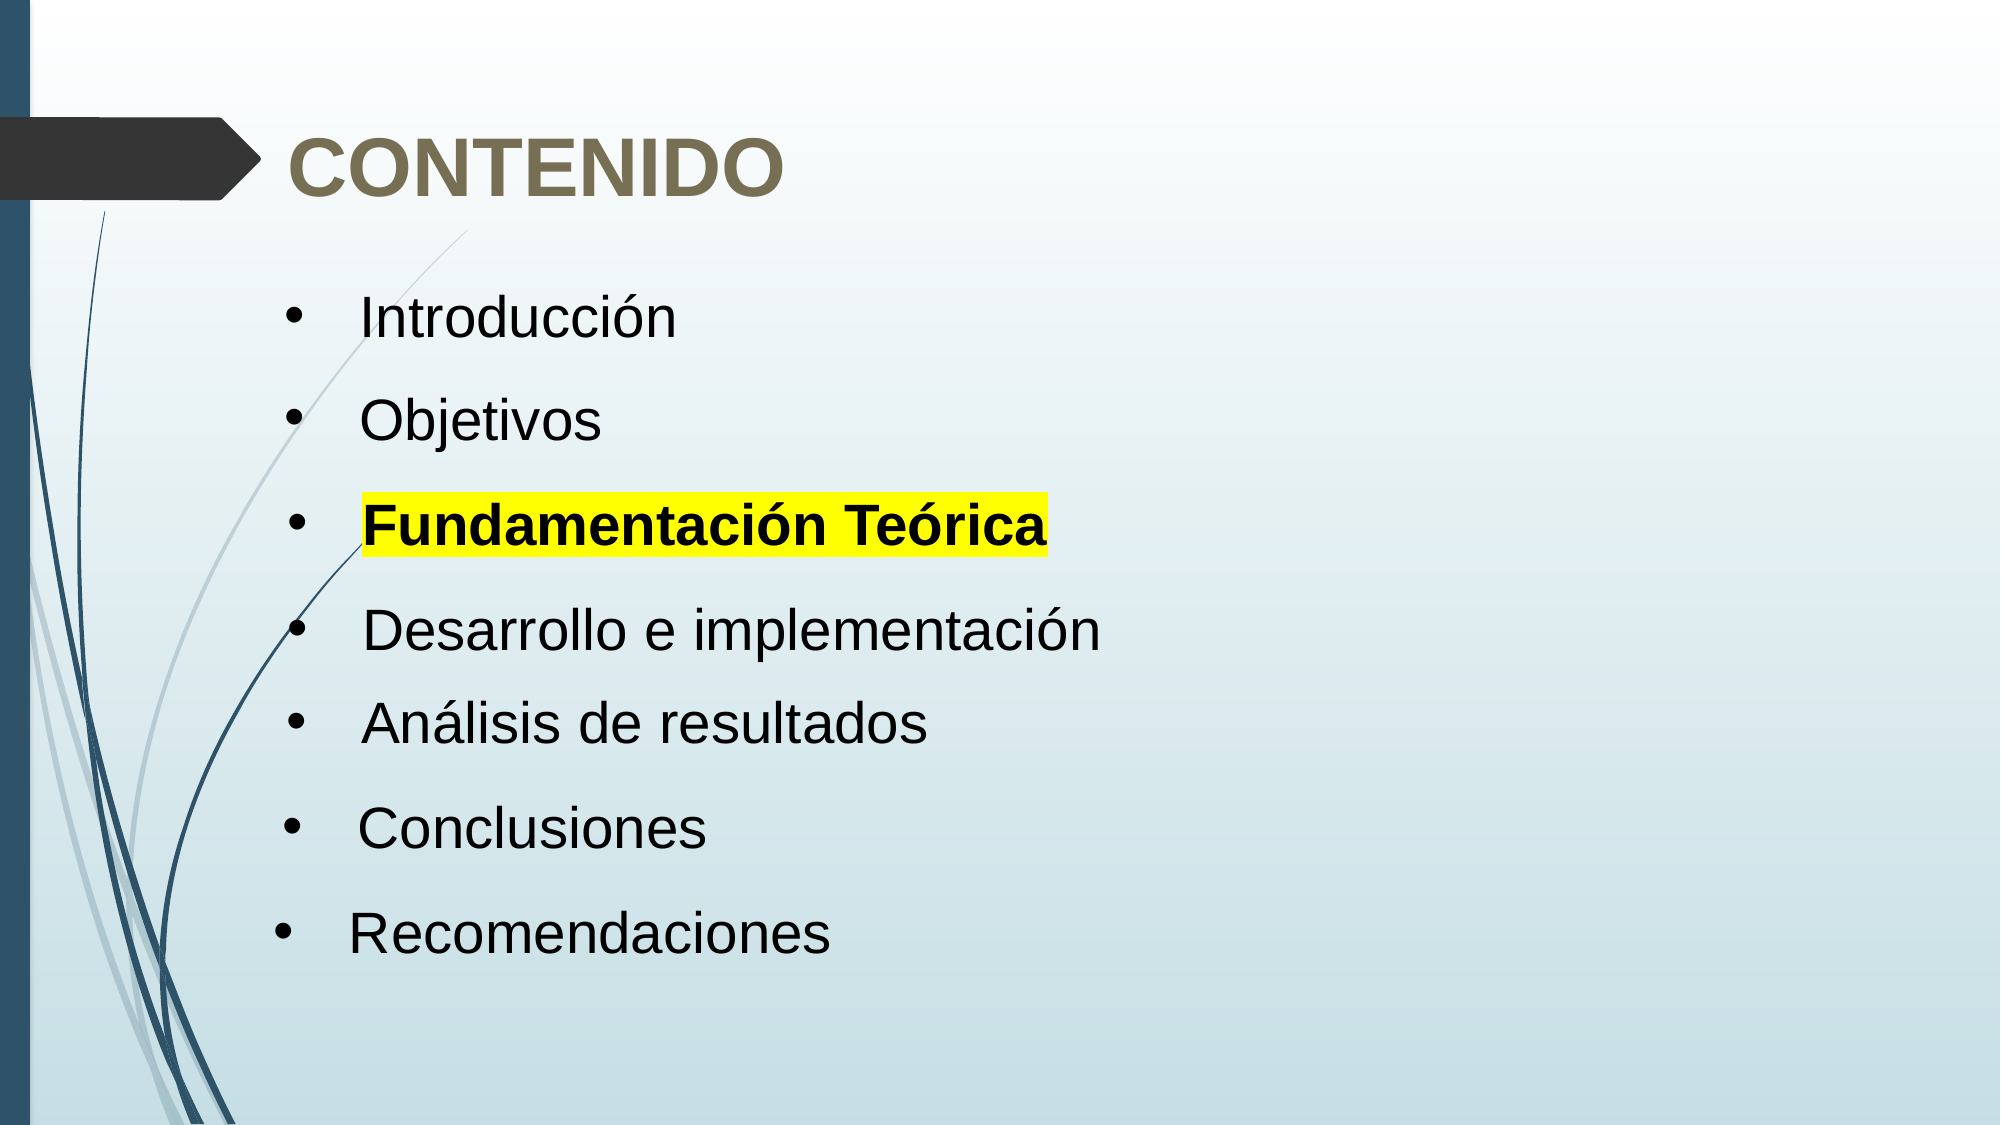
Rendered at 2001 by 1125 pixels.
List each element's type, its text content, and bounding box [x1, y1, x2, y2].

text_box Introducción [270, 271, 694, 357]
text_box Análisis de resultados [271, 677, 945, 763]
text_box CONTENIDO [267, 87, 1041, 233]
text_box Desarrollo e implementación [272, 585, 1118, 670]
text_box Recomendaciones [259, 887, 876, 973]
text_box Conclusiones [267, 782, 885, 868]
text_box Fundamentación Teórica [272, 479, 1063, 564]
text_box Objetivos [269, 374, 618, 459]
